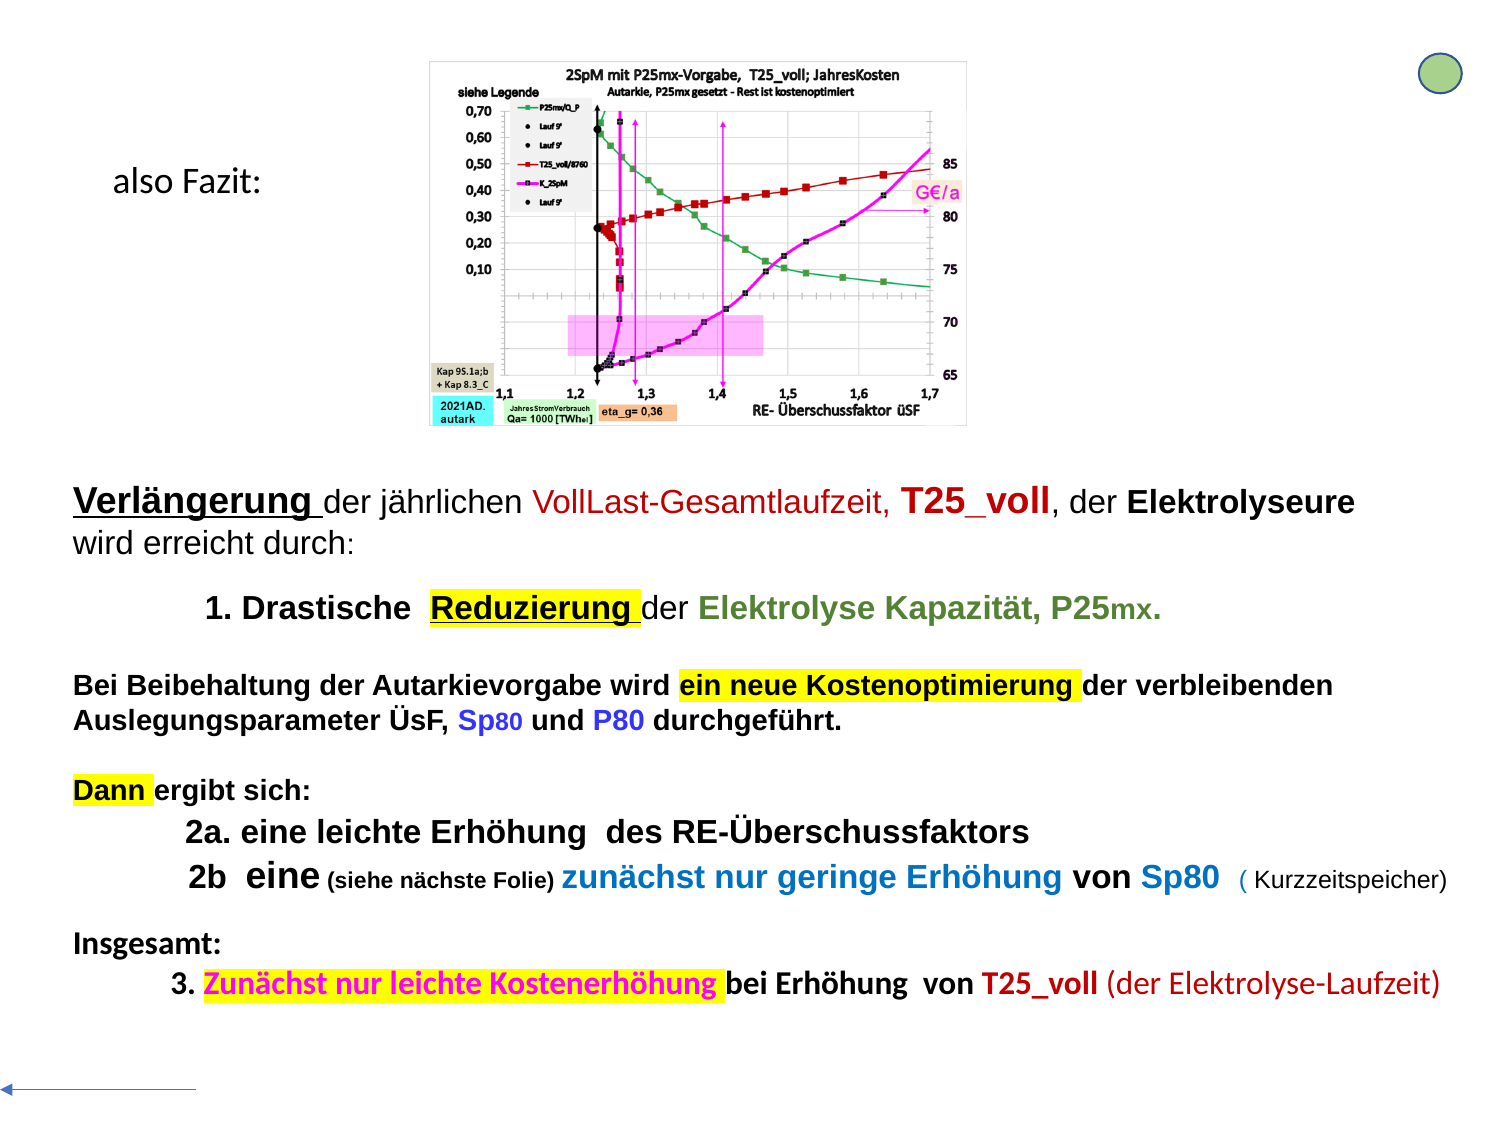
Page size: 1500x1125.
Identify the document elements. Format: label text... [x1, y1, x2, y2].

picture [429, 61, 967, 426]
text_box Verlängerung der jährlichen VollLast-Gesamtlaufzeit, T25_voll, der Elektrolyseure wird erreicht durch: 1. Drastische Reduzierung der Elektrolyse Kapazität, P25mx. Bei Beibehaltung der Autarkievorgabe wird ein neue Kostenoptimierung der verbleibenden Auslegungsparameter ÜsF, Sp80 und P80 durchgeführt. Dann ergibt sich: 2a. eine leichte Erhöhung des RE-Überschussfaktors 2b eine (siehe nächste Folie) zunächst nur geringe Erhöhung von Sp80 ( Kurzzeitspeicher) Insgesamt: 3. Zunächst nur leichte Kostenerhöhung bei Erhöhung von T25_voll (der Elektrolyse-Laufzeit) [58, 468, 1485, 1048]
text_box also Fazit: [97, 148, 294, 209]
text_box [1417, 52, 1463, 95]
